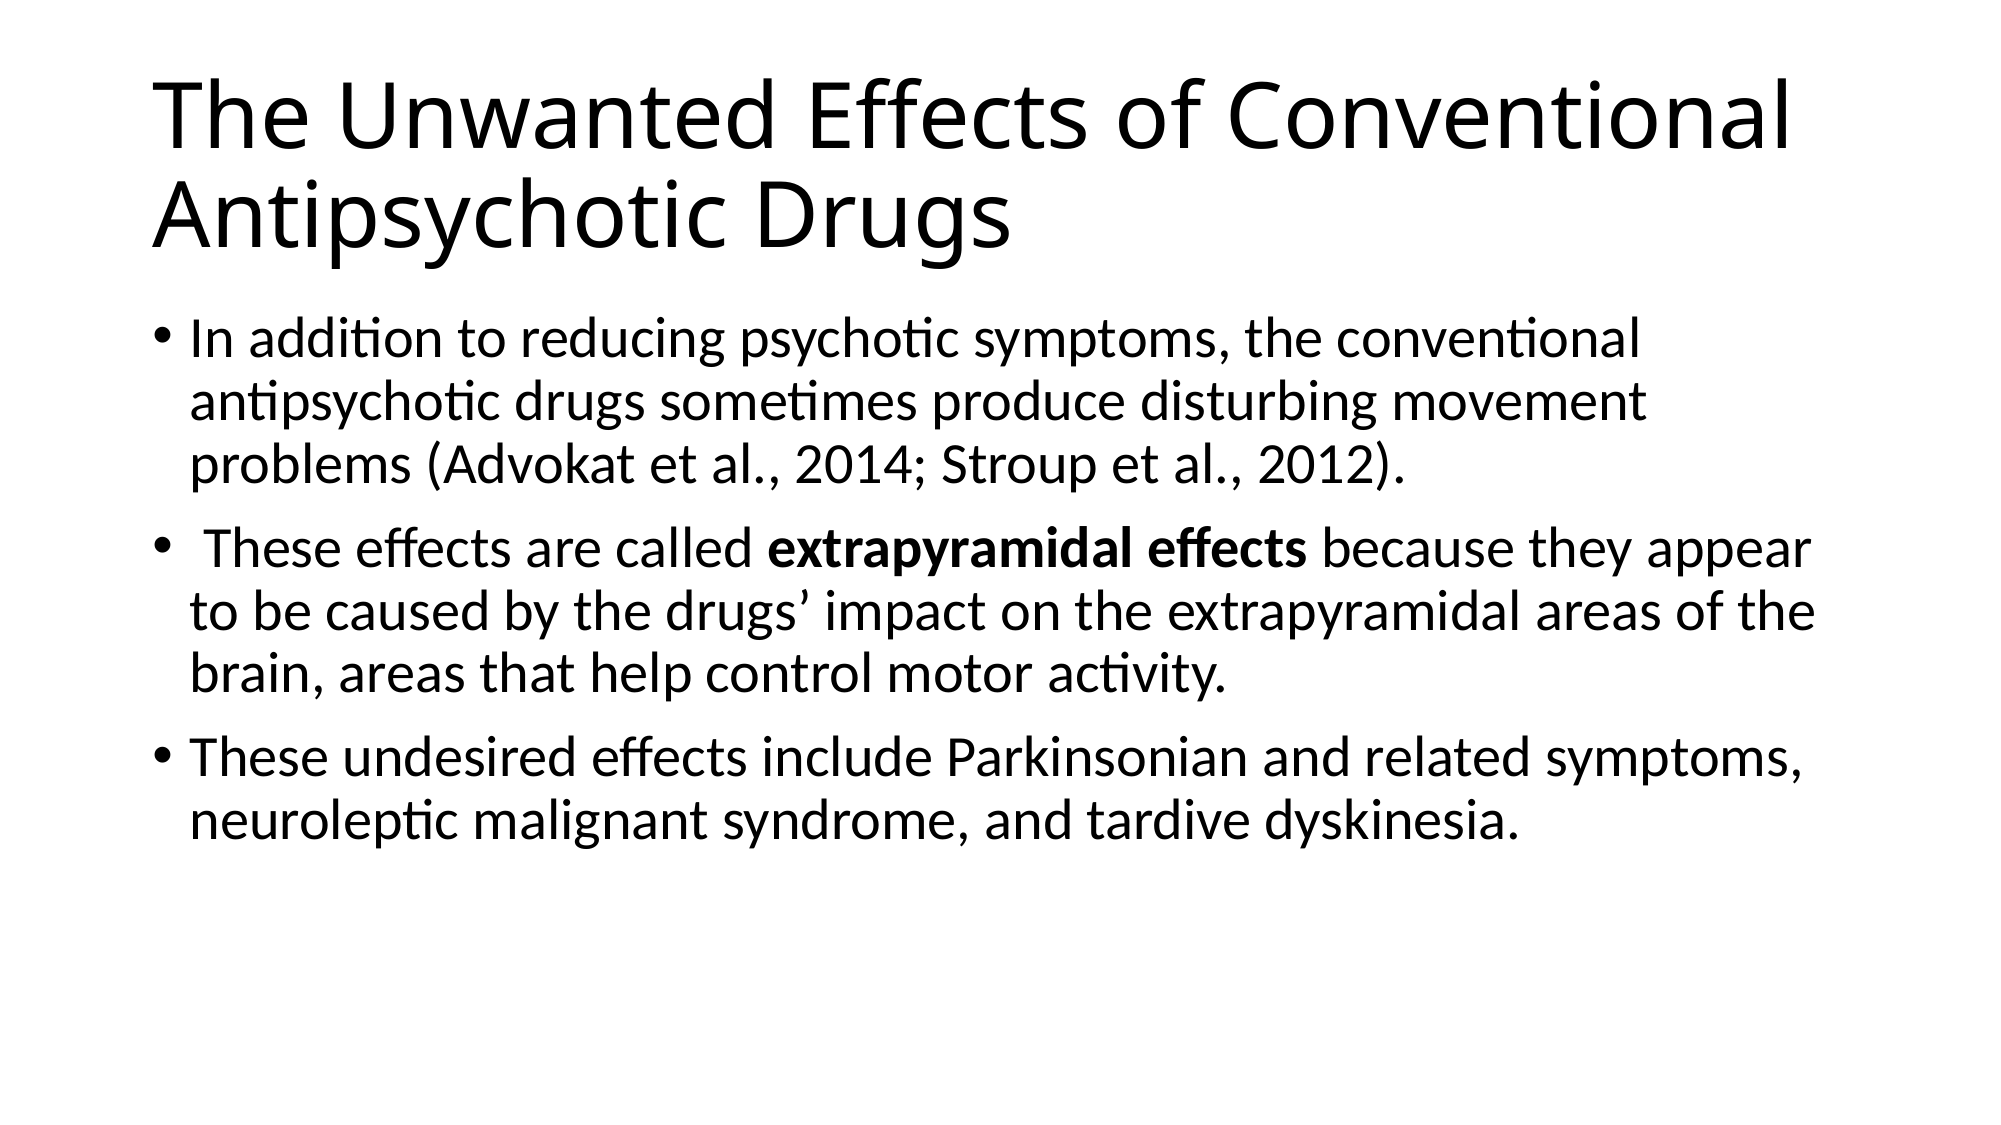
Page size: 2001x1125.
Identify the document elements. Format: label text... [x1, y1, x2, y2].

list In addition to reducing psychotic symptoms, the conventional antipsychotic drugs sometimes produce disturbing movement problems (Advokat et al., 2014; Stroup et al., 2012). These effects are called extrapyramidal effects because they appear to be caused by the drugs’ impact on the extrapyramidal areas of the brain, areas that help control motor activity. These undesired effects include Parkinsonian and related symptoms, neuroleptic malignant syndrome, and tardive dyskinesia. [137, 299, 1863, 1014]
title The Unwanted Effects of Conventional Antipsychotic Drugs [137, 59, 1863, 278]
